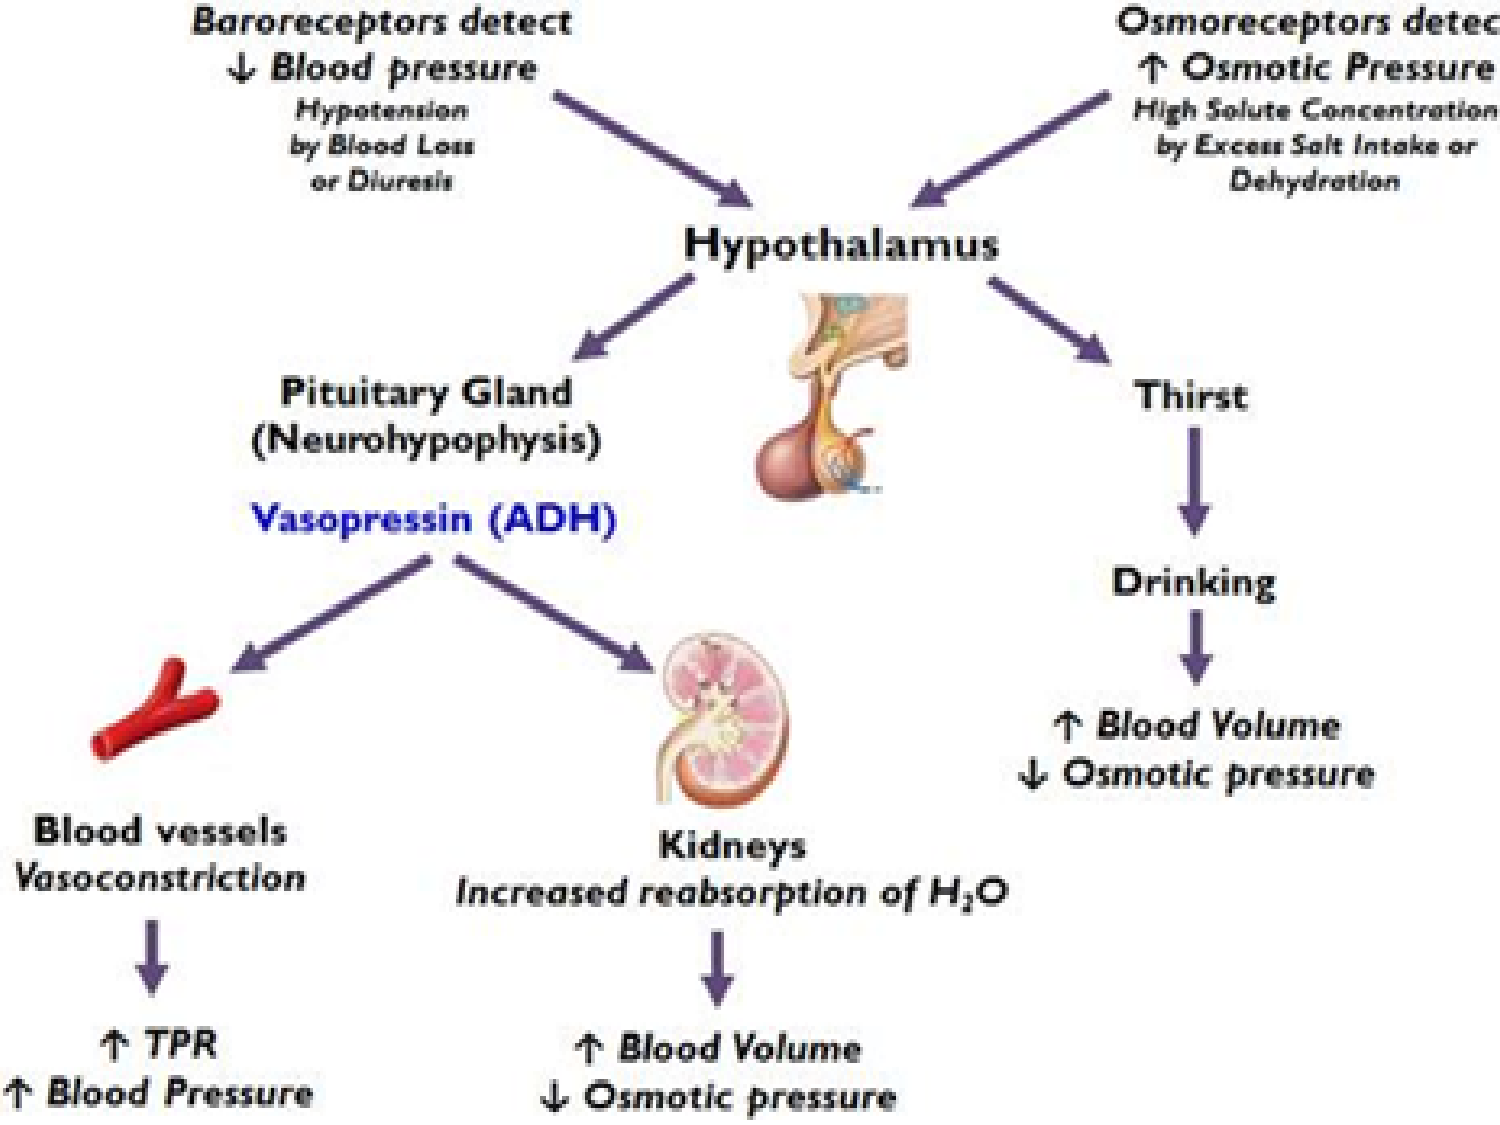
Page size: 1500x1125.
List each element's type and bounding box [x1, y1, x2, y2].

list [0, 0, 1500, 1125]
